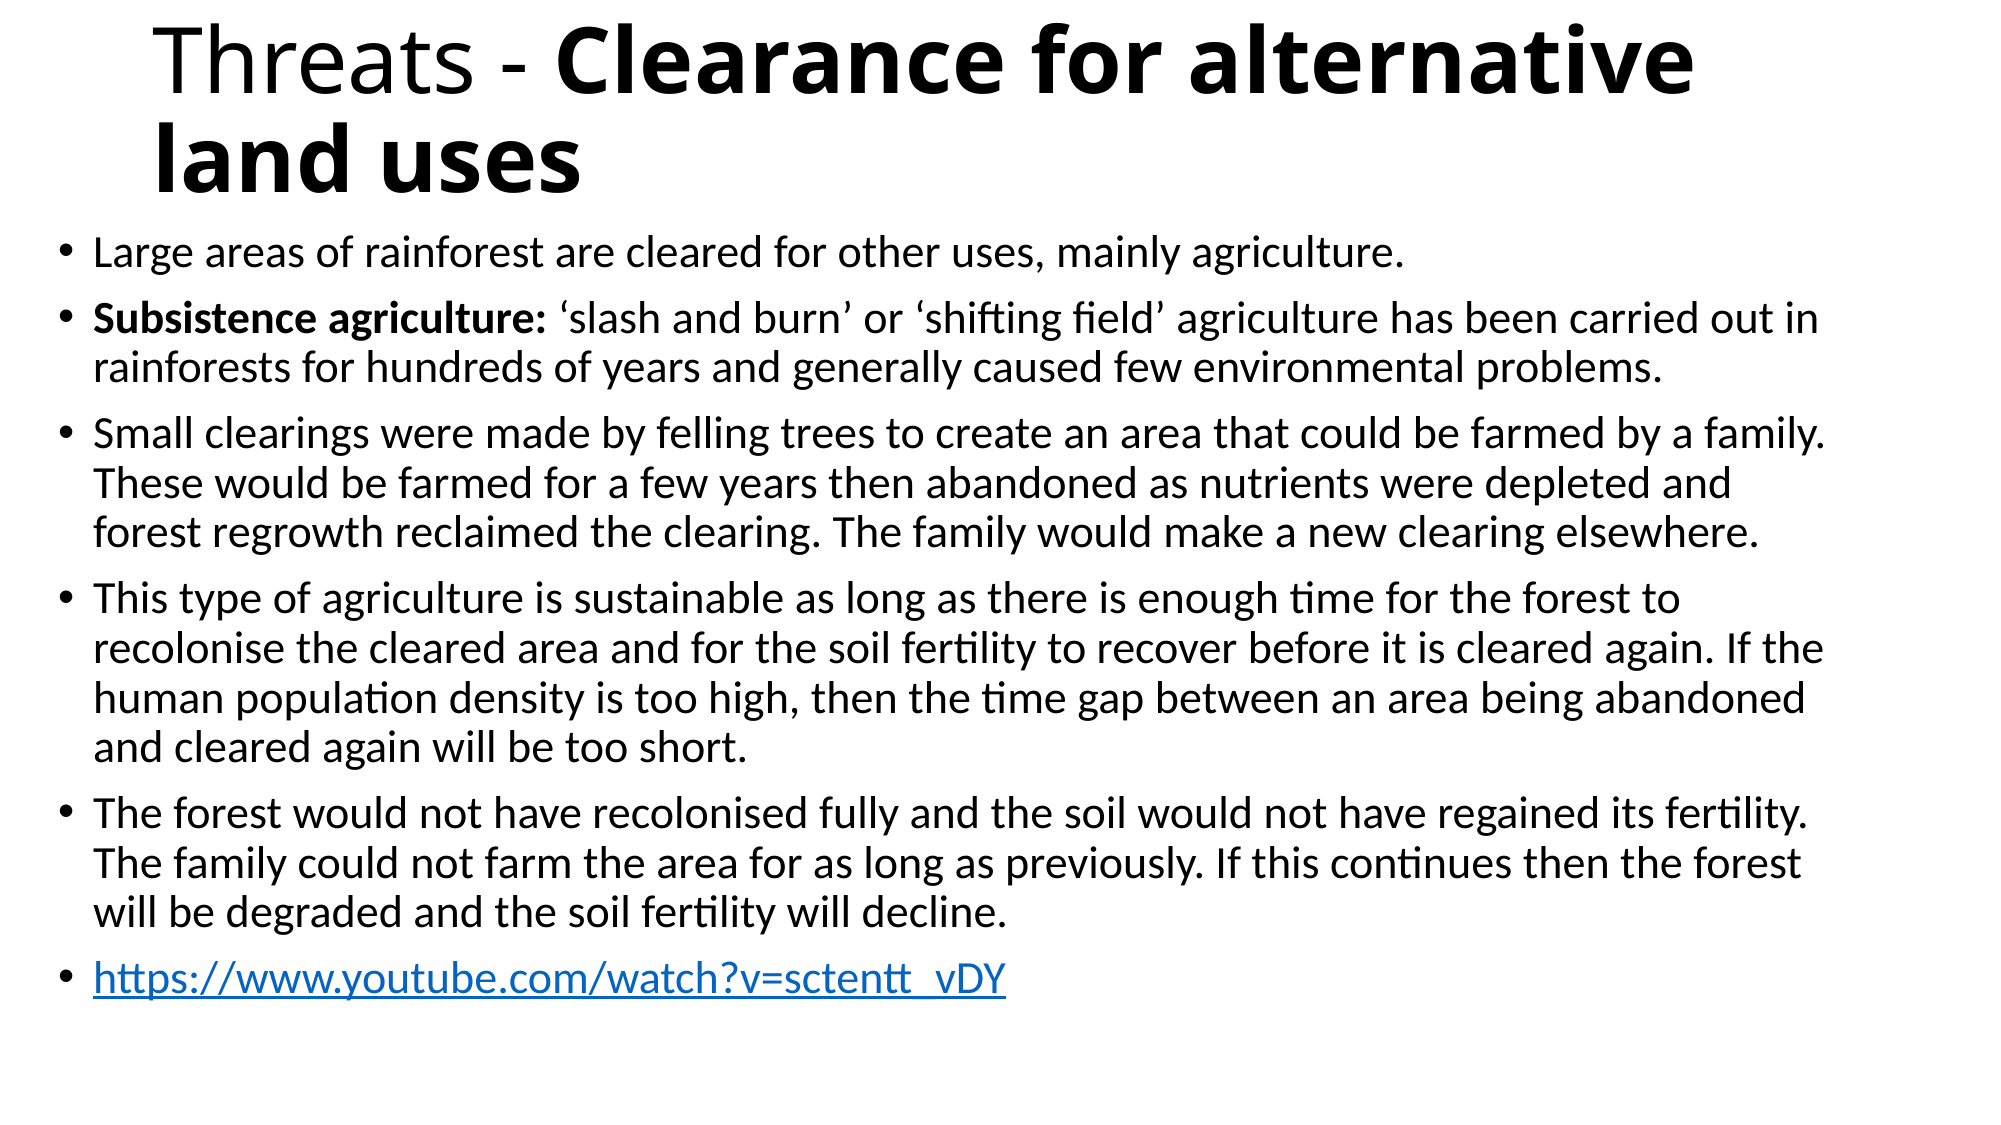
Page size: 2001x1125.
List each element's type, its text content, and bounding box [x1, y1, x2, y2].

title Threats - Clearance for alternative land uses [137, 59, 1863, 220]
list Large areas of rainforest are cleared for other uses, mainly agriculture. Subsistence agriculture: ‘slash and burn’ or ‘shifting field’ agriculture has been carried out in rainforests for hundreds of years and generally caused few environmental problems. Small clearings were made by felling trees to create an area that could be farmed by a family. These would be farmed for a few years then abandoned as nutrients were depleted and forest regrowth reclaimed the clearing. The family would make a new clearing elsewhere. This type of agriculture is sustainable as long as there is enough time for the forest to recolonise the cleared area and for the soil fertility to recover before it is cleared again. If the human population density is too high, then the time gap between an area being abandoned and cleared again will be too short. The forest would not have recolonised fully and the soil would not have regained its fertility. The family could not farm the area for as long as previously. If this continues then the forest will be degraded and the soil fertility will decline. https://www.youtube.com/watch?v=sctentt_vDY [43, 220, 1863, 1014]
